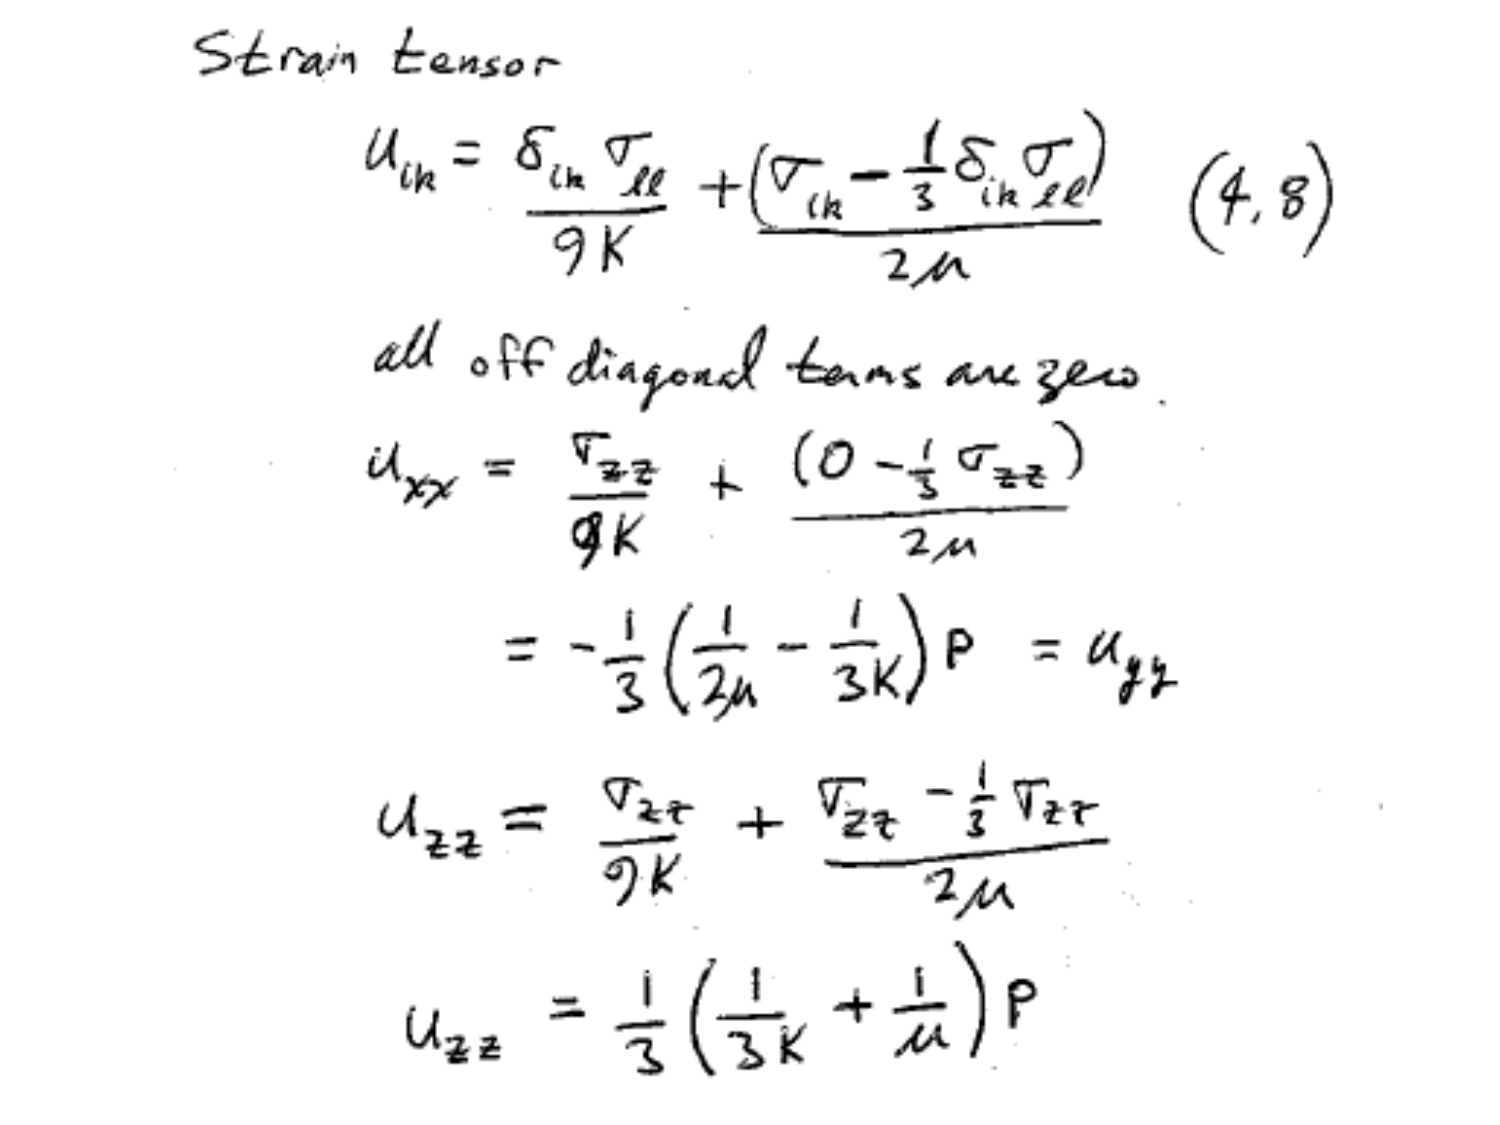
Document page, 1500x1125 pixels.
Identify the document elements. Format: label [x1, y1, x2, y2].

picture [174, 13, 1383, 1088]
